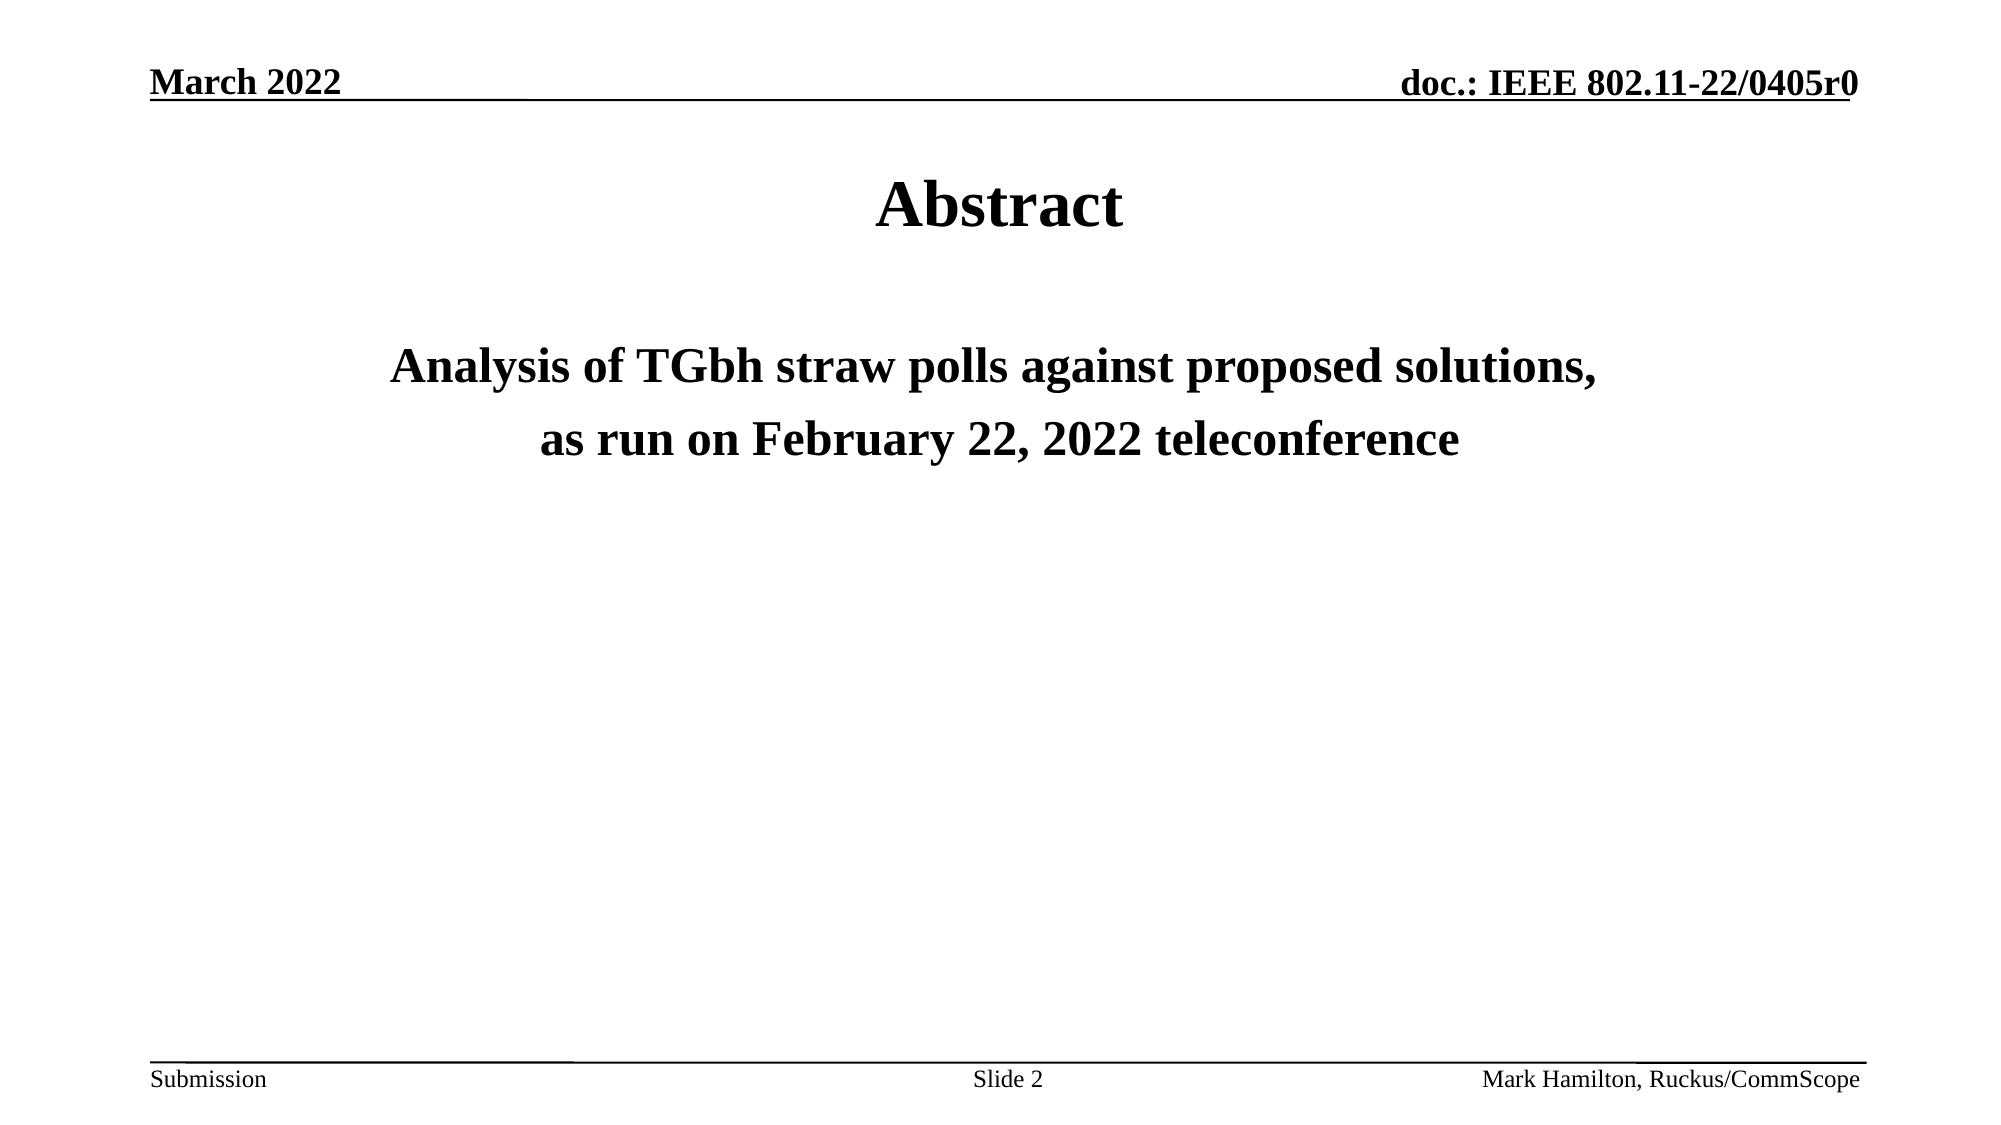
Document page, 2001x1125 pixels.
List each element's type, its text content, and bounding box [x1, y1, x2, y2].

slide_number Slide 2 [950, 1061, 1067, 1123]
title Abstract [149, 112, 1850, 288]
list Analysis of TGbh straw polls against proposed solutions, as run on February 22, 2022 teleconference [149, 324, 1850, 1000]
